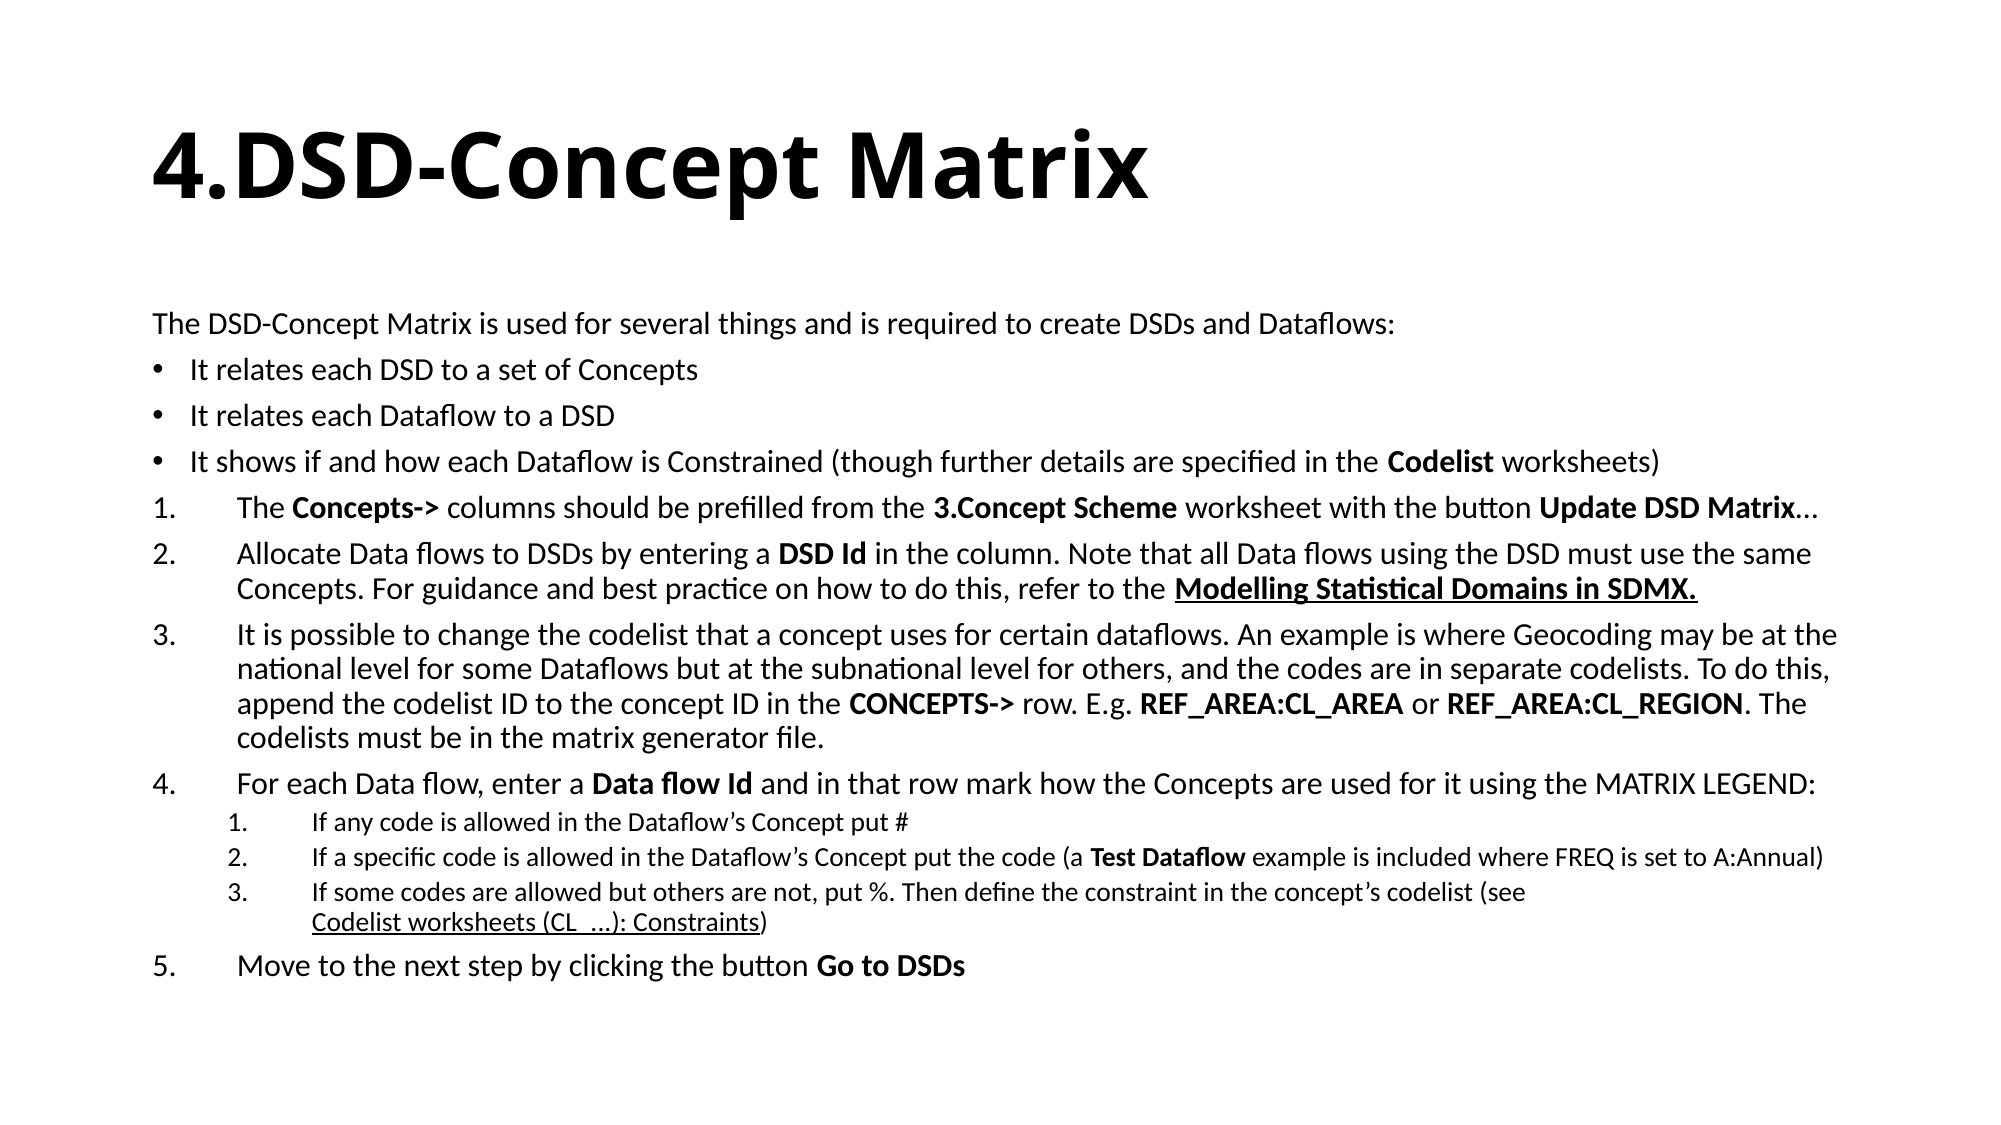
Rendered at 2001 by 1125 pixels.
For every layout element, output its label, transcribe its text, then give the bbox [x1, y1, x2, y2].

list The DSD-Concept Matrix is used for several things and is required to create DSDs and Dataflows: It relates each DSD to a set of Concepts It relates each Dataflow to a DSD It shows if and how each Dataflow is Constrained (though further details are specified in the Codelist worksheets) The Concepts-> columns should be prefilled from the 3.Concept Scheme worksheet with the button Update DSD Matrix… Allocate Data flows to DSDs by entering a DSD Id in the column. Note that all Data flows using the DSD must use the same Concepts. For guidance and best practice on how to do this, refer to the Modelling Statistical Domains in SDMX. It is possible to change the codelist that a concept uses for certain dataflows. An example is where Geocoding may be at the national level for some Dataflows but at the subnational level for others, and the codes are in separate codelists. To do this, append the codelist ID to the concept ID in the CONCEPTS-> row. E.g. REF_AREA:CL_AREA or REF_AREA:CL_REGION. The codelists must be in the matrix generator file. For each Data flow, enter a Data flow Id and in that row mark how the Concepts are used for it using the MATRIX LEGEND: If any code is allowed in the Dataflow’s Concept put # If a specific code is allowed in the Dataflow’s Concept put the code (a Test Dataflow example is included where FREQ is set to A:Annual) If some codes are allowed but others are not, put %. Then define the constraint in the concept’s codelist (see Codelist worksheets (CL_...): Constraints) Move to the next step by clicking the button Go to DSDs [137, 299, 1863, 1014]
title 4.DSD-Concept Matrix [137, 59, 1863, 278]
